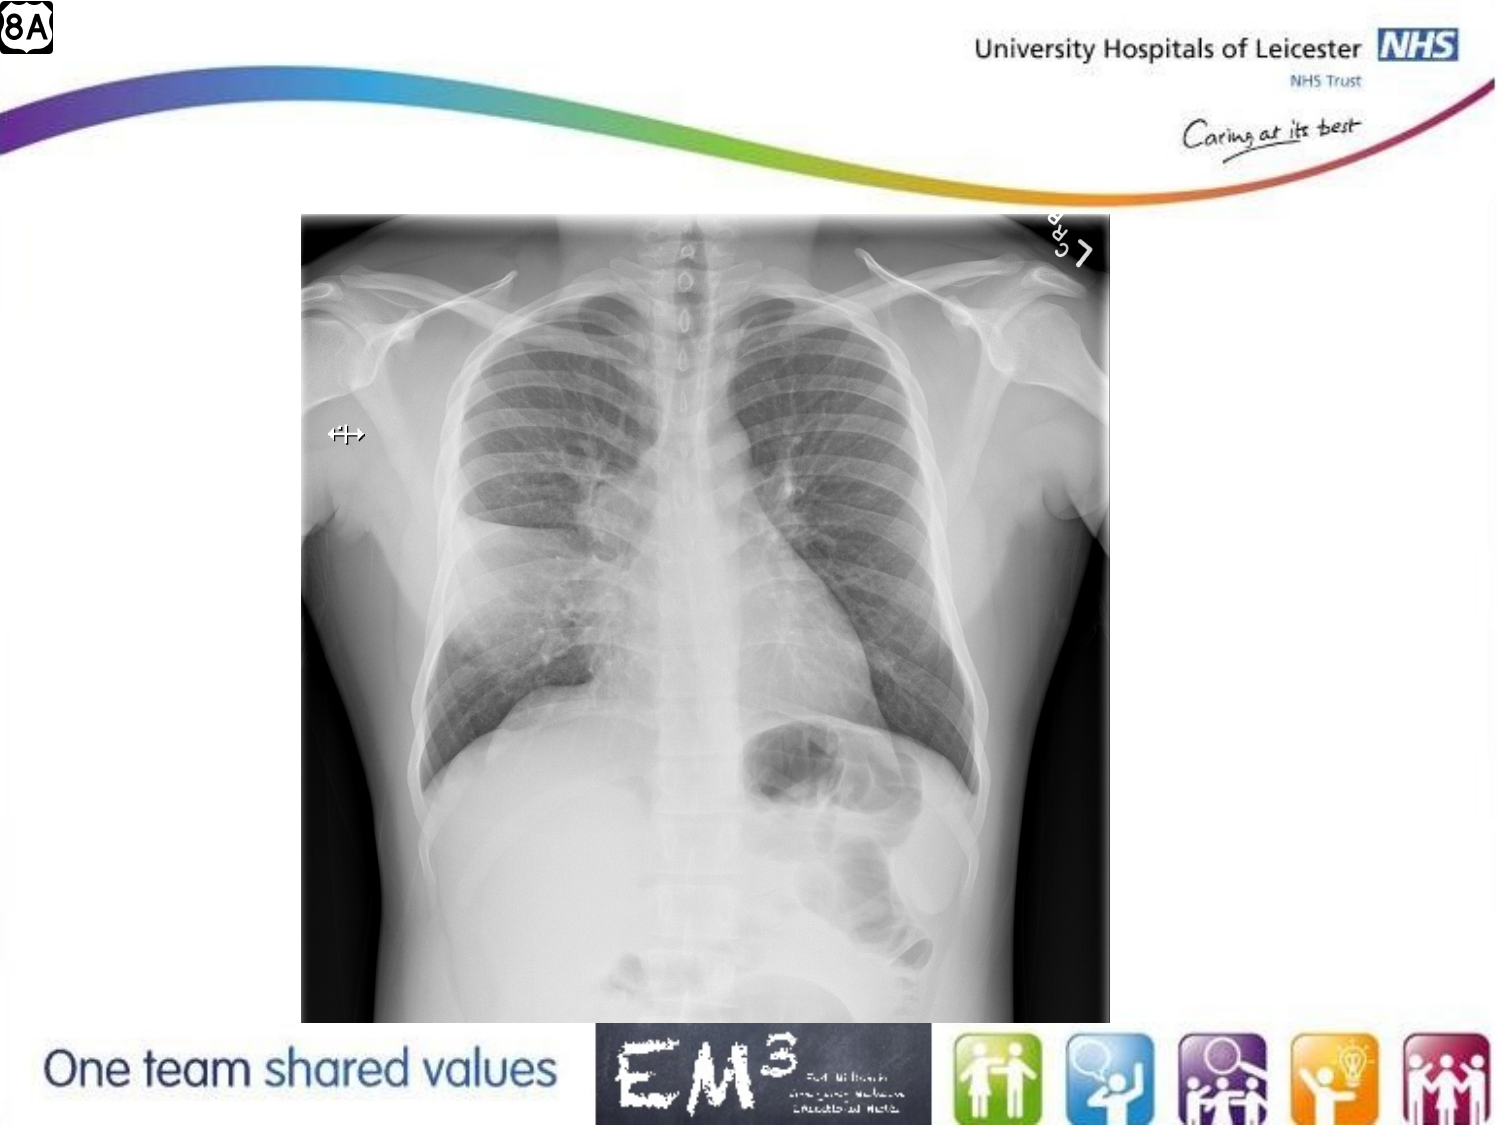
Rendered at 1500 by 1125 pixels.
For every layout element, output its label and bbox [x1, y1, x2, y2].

text_box [52, 0, 61, 28]
picture [0, 0, 1500, 1125]
